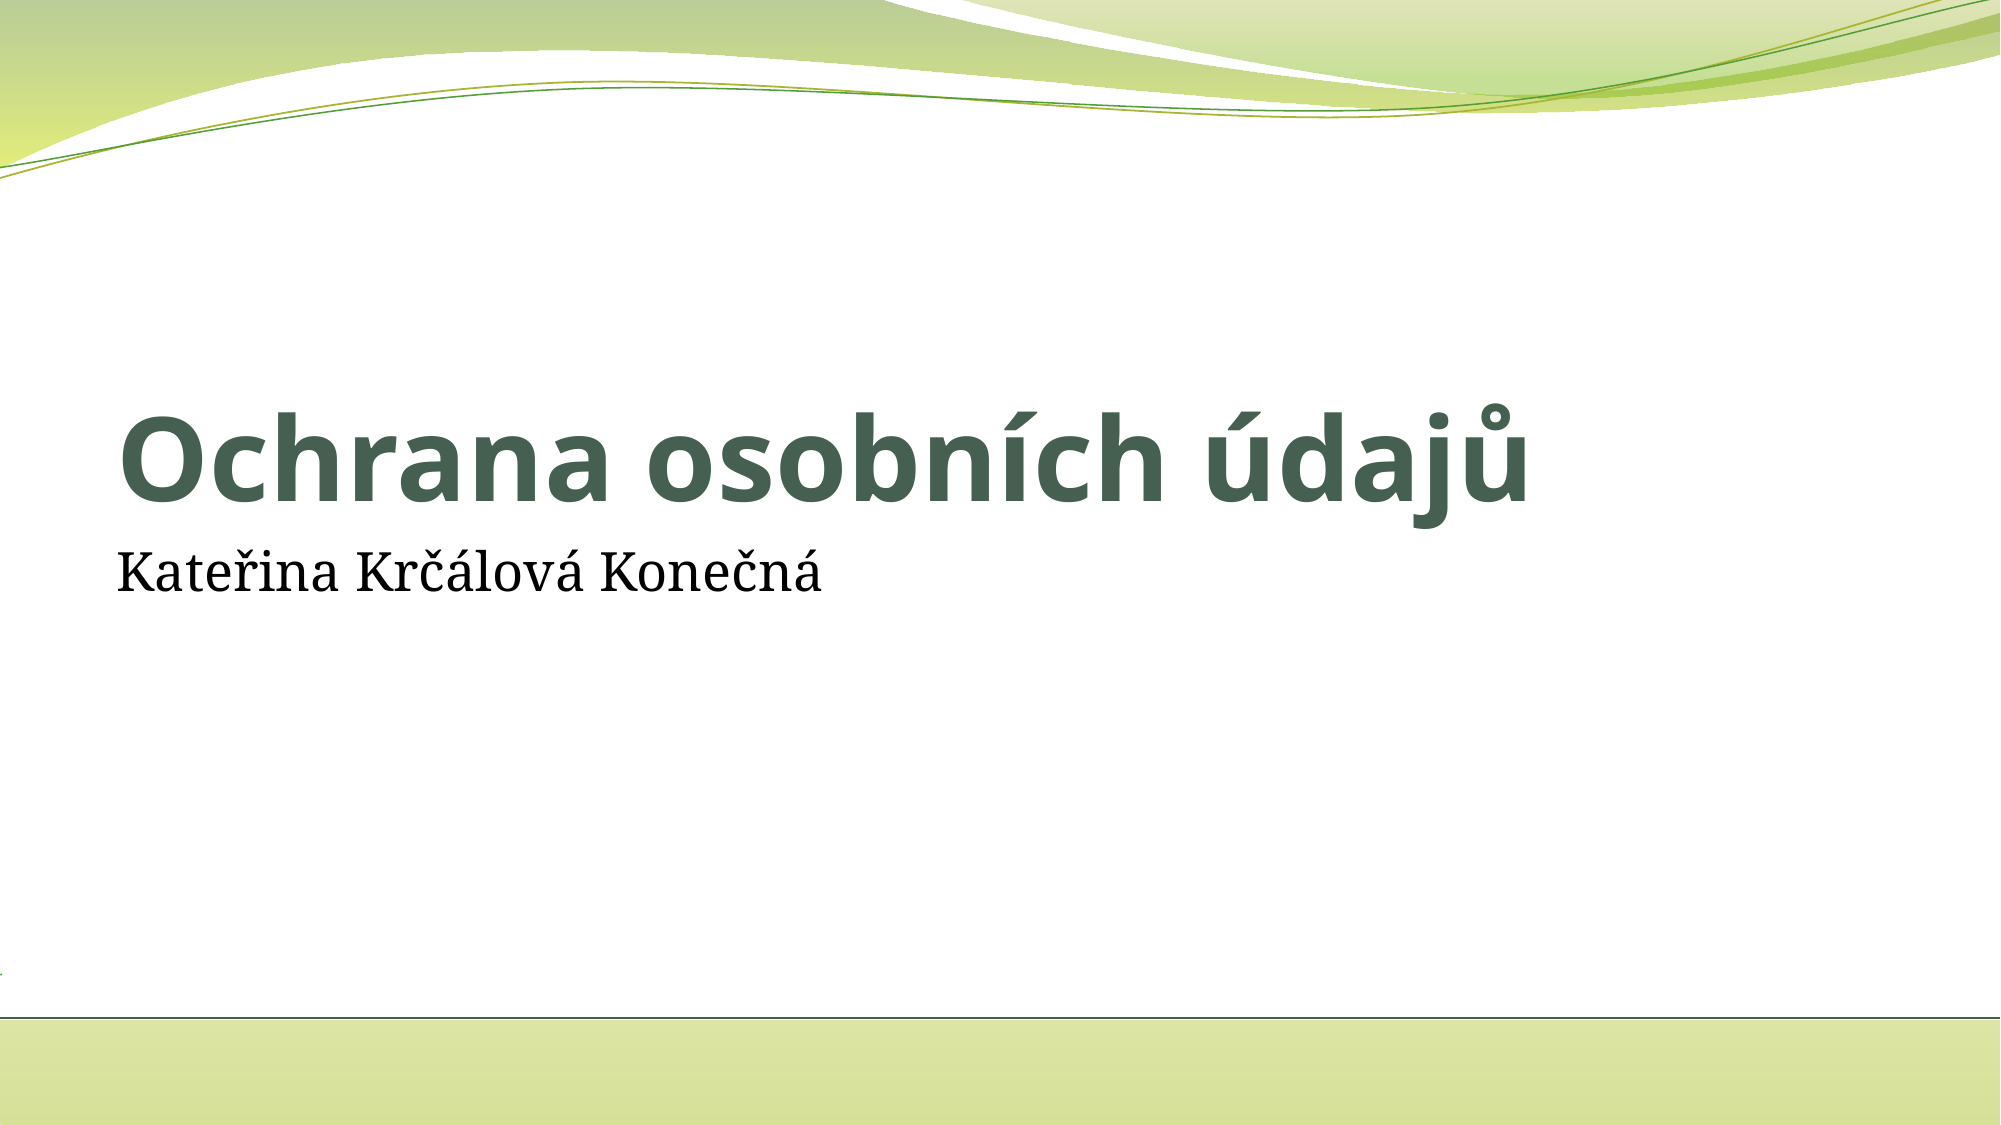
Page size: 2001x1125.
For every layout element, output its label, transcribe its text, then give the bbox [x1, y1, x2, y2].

title Ochrana osobních údajů [116, 224, 1834, 525]
subtitle Kateřina Krčálová Konečná [116, 529, 1835, 818]
